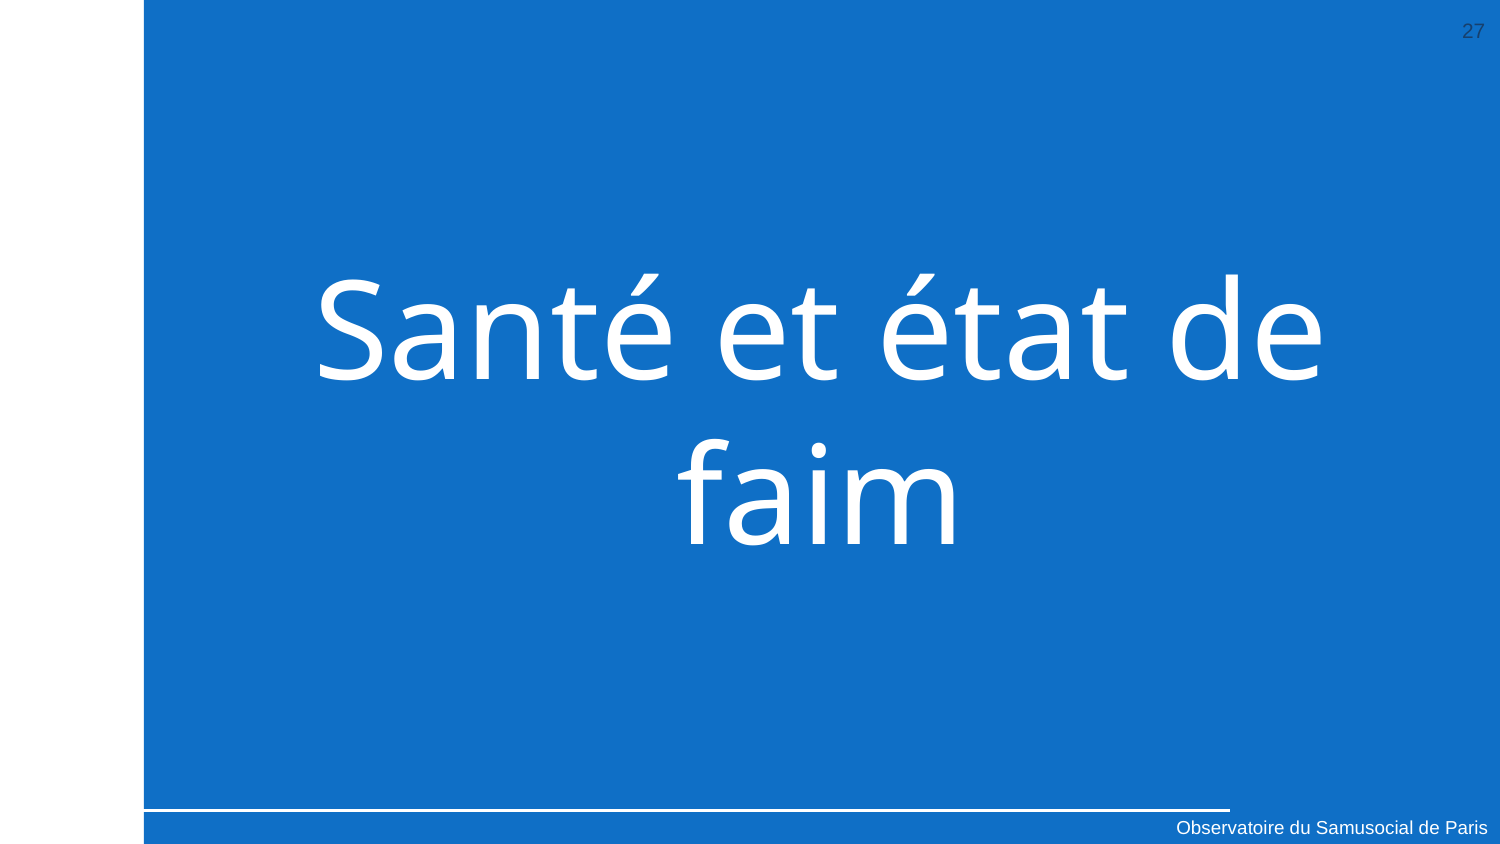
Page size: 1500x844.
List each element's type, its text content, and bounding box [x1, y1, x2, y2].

title Santé et état de faim [209, 226, 1433, 617]
slide_number 27 [1410, 0, 1500, 63]
